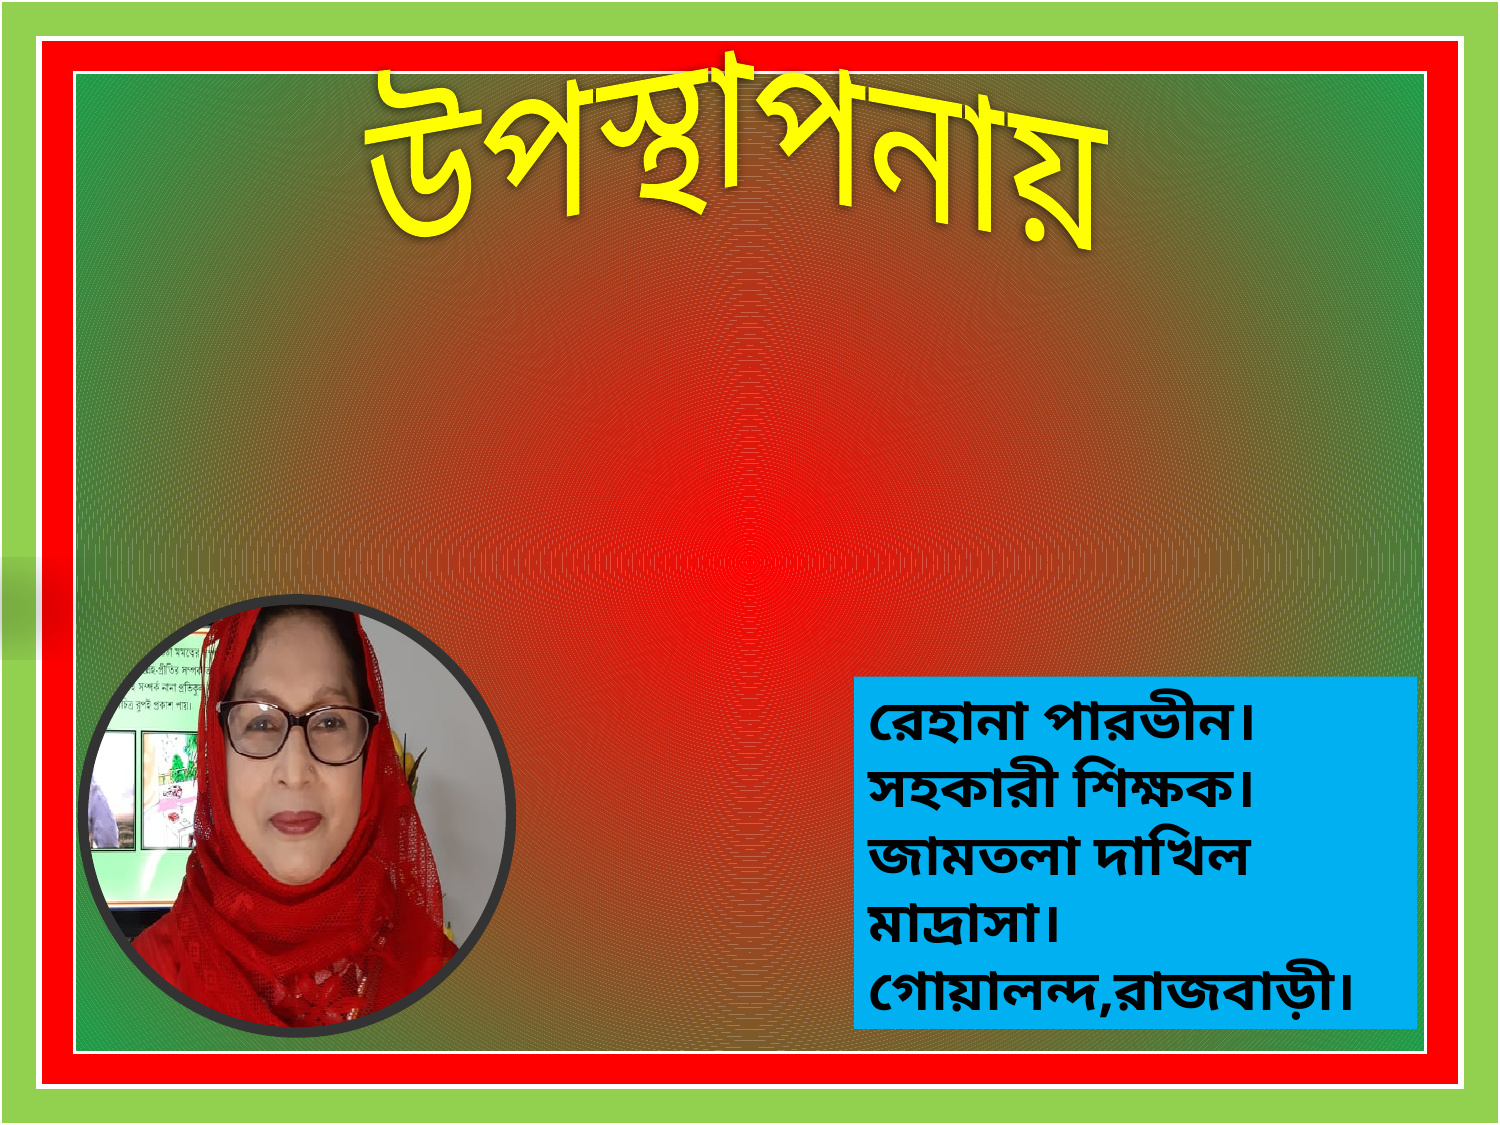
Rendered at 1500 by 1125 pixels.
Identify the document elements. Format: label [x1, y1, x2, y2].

text_box [0, 0, 1500, 1125]
text_box [82, 5, 1418, 1033]
